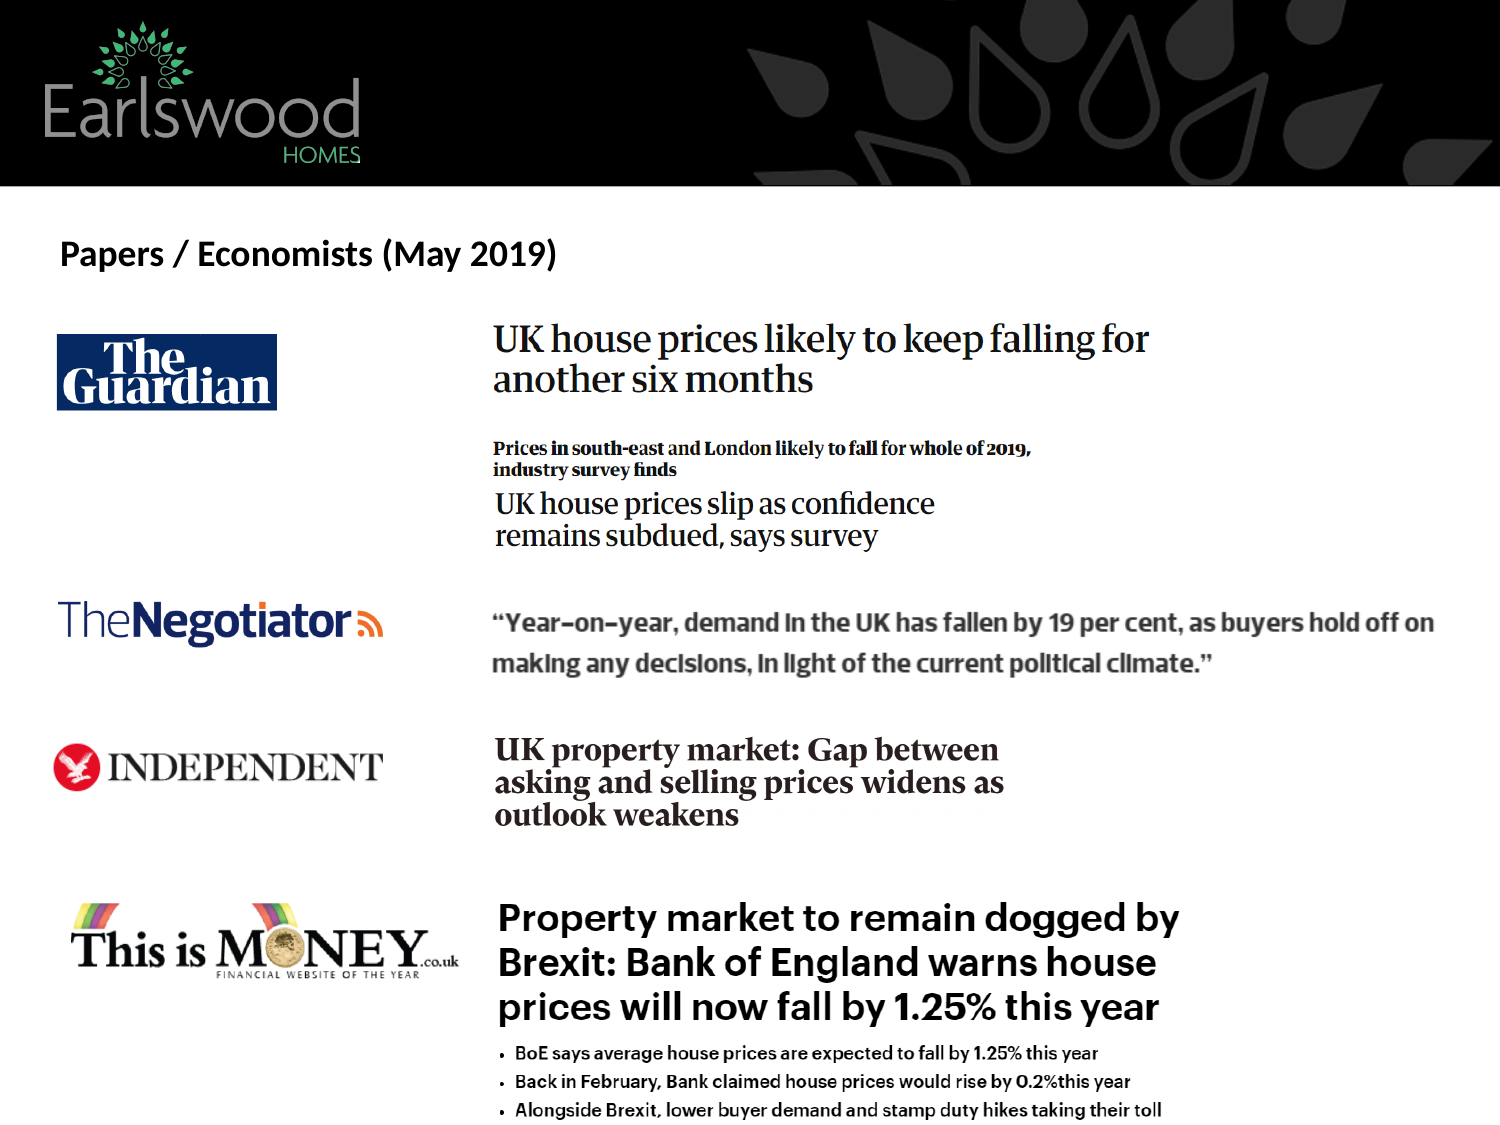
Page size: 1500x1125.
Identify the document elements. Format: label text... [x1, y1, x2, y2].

picture [53, 593, 391, 651]
picture [492, 733, 1009, 829]
picture [478, 599, 1449, 691]
picture [492, 896, 1195, 1125]
picture [45, 737, 397, 799]
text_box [0, 0, 1500, 187]
picture [492, 318, 1156, 481]
picture [56, 334, 278, 411]
text_box Papers / Economists (May 2019) [45, 221, 1337, 282]
picture [492, 487, 937, 555]
picture [68, 902, 461, 982]
